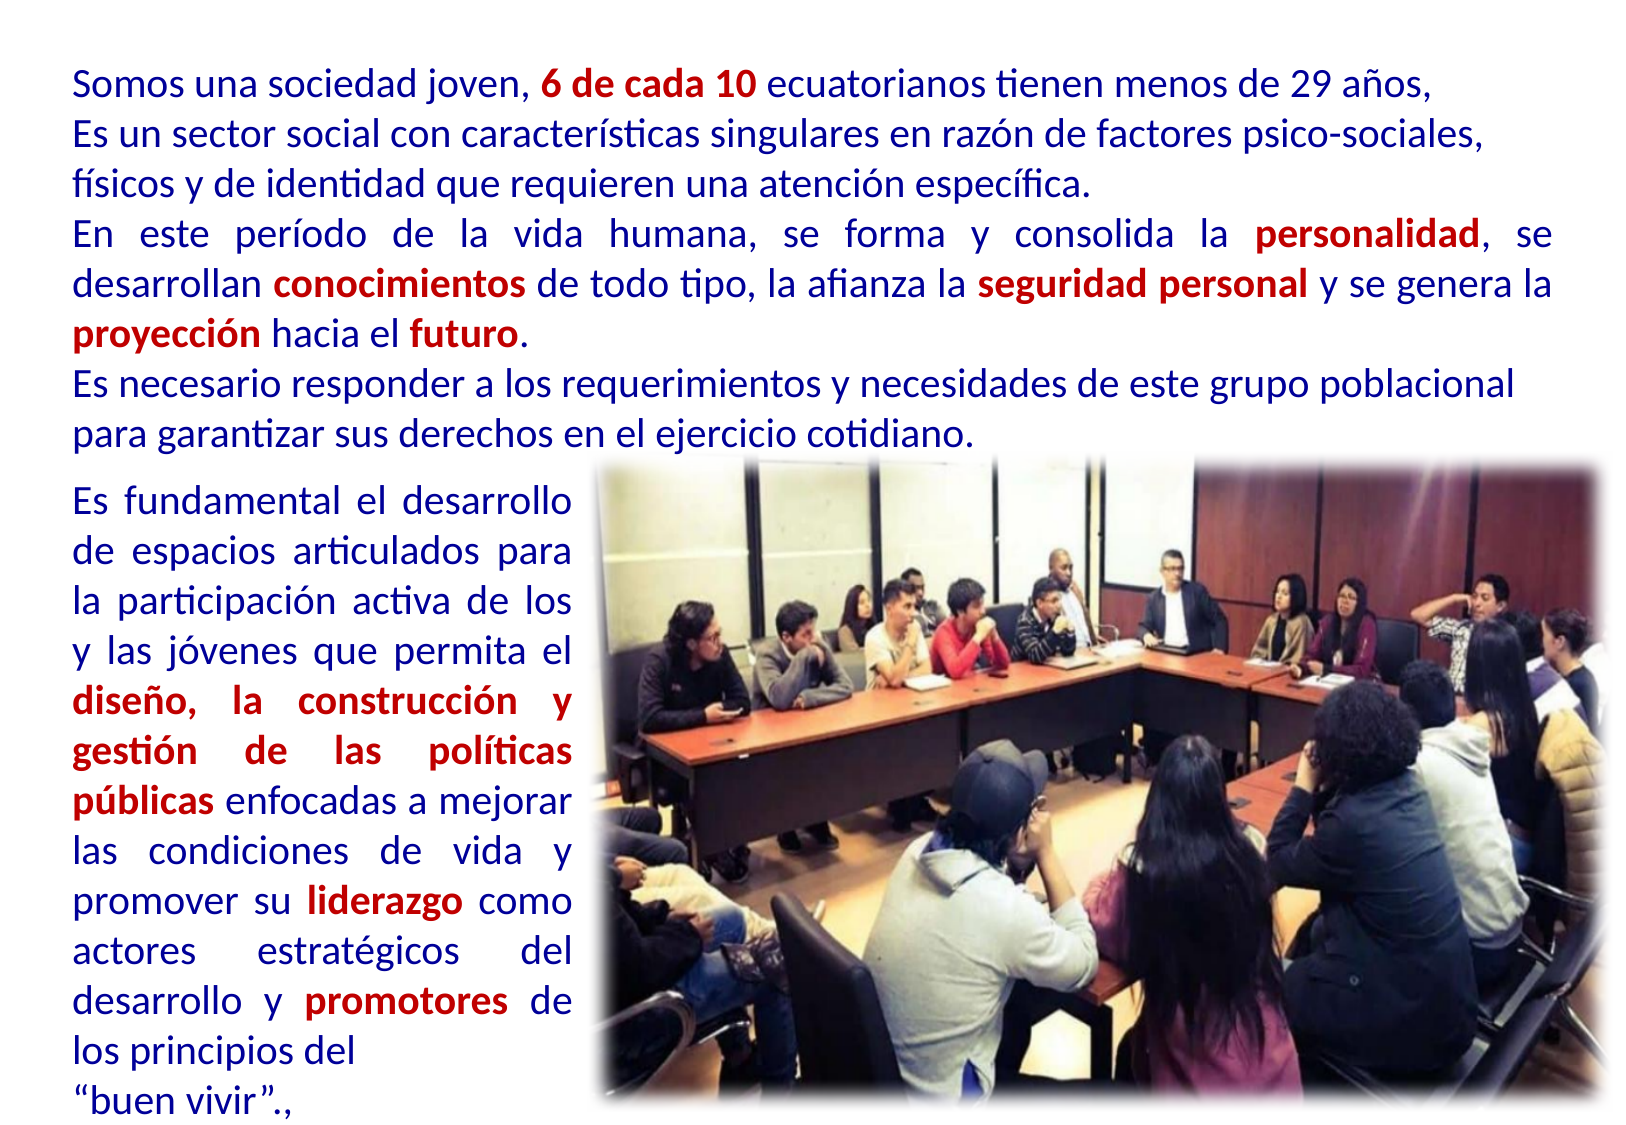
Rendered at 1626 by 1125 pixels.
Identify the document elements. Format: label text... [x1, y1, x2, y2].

picture [587, 451, 1613, 1114]
text_box Somos una sociedad joven, 6 de cada 10 ecuatorianos tienen menos de 29 años, Es un sector social con características singulares en razón de factores psico-sociales, físicos y de identidad que requieren una atención específica. En este período de la vida humana, se forma y consolida la personalidad, se desarrollan conocimientos de todo tipo, la afianza la seguridad personal y se genera la proyección hacia el futuro. Es necesario responder a los requerimientos y necesidades de este grupo poblacional para garantizar sus derechos en el ejercicio cotidiano. [57, 47, 1568, 463]
text_box Es fundamental el desarrollo de espacios articulados para la participación activa de los y las jóvenes que permita el diseño, la construcción y gestión de las políticas públicas enfocadas a mejorar las condiciones de vida y promover su liderazgo como actores estratégicos del desarrollo y promotores de los principios del “buen vivir”., [57, 465, 588, 1125]
